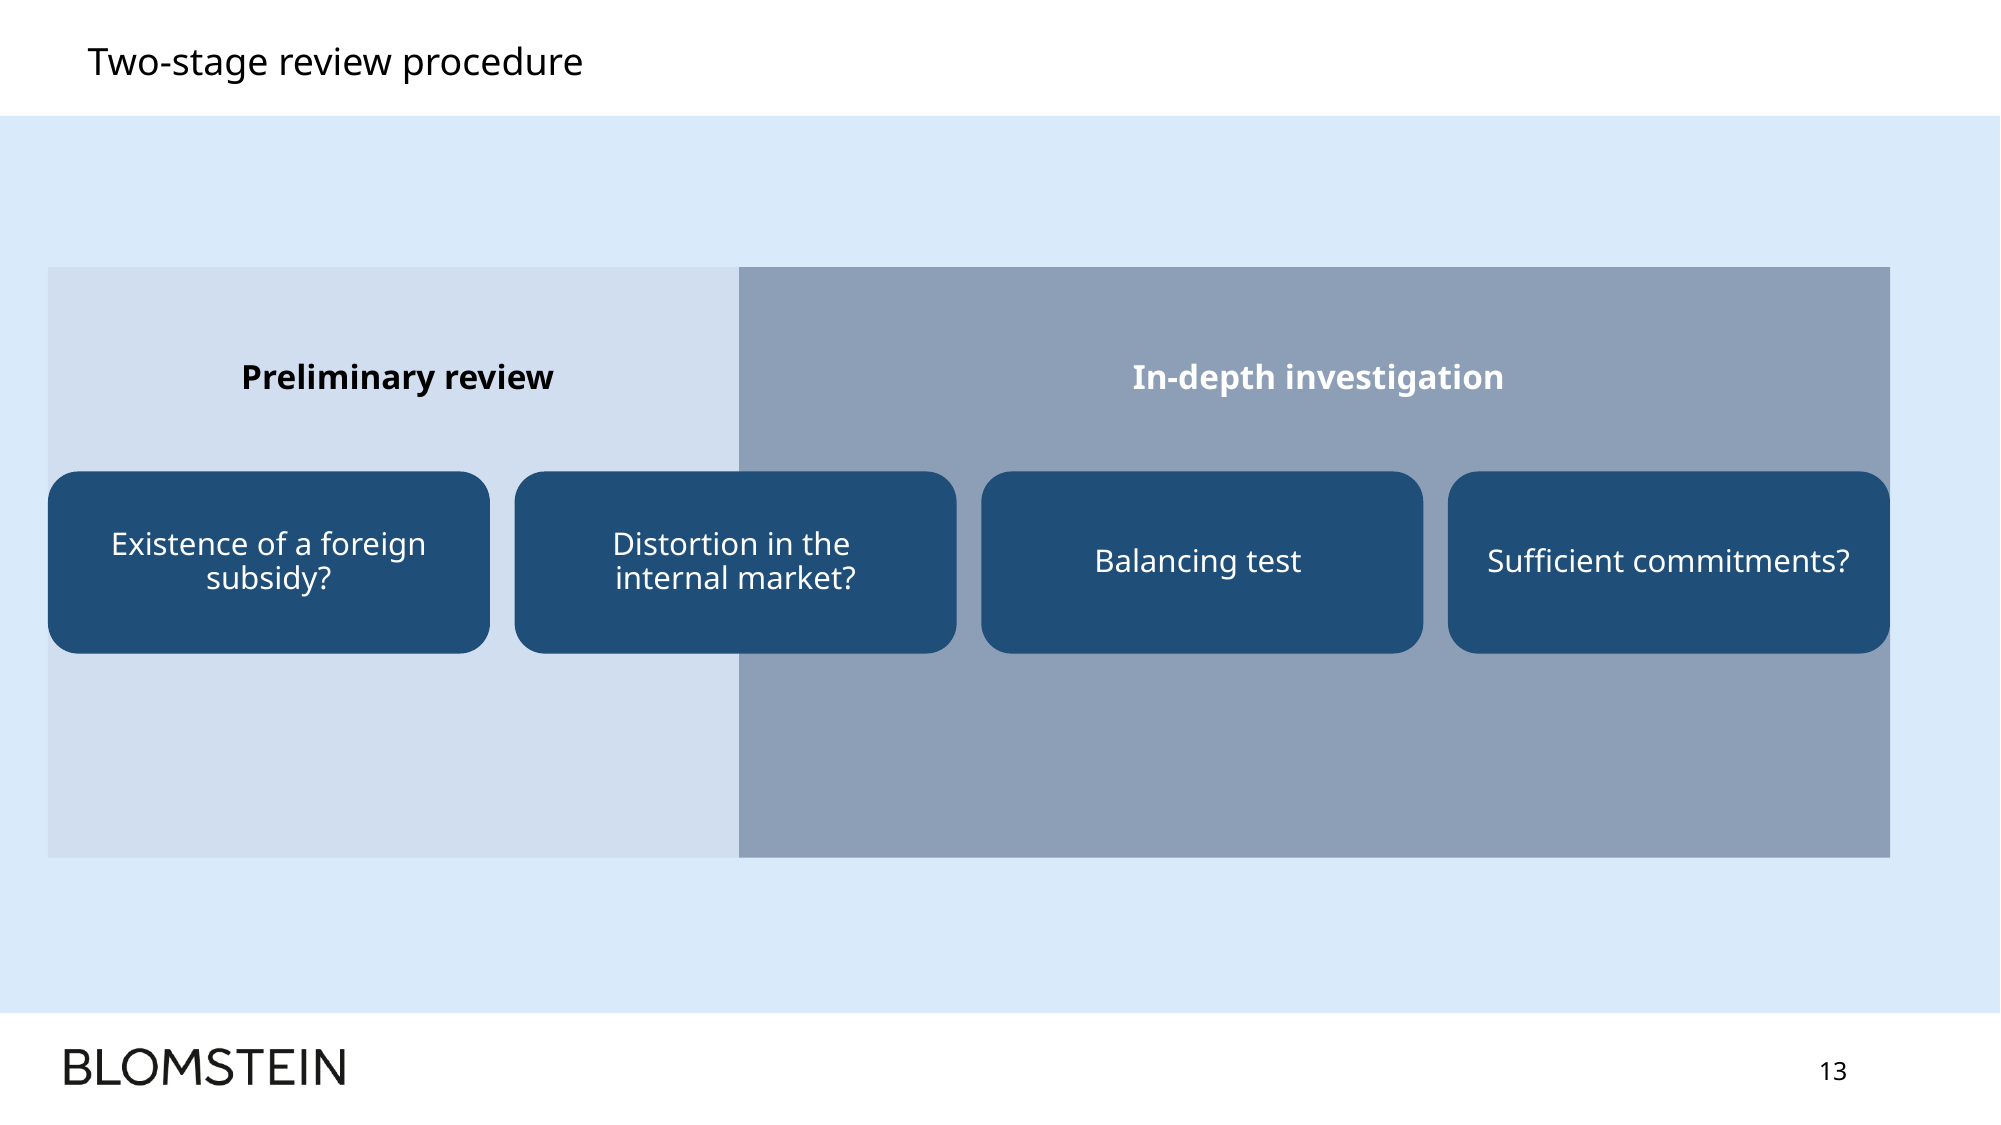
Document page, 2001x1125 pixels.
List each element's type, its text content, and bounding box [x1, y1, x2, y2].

title Two-stage review procedure [72, 35, 1903, 103]
text_box Preliminary review [47, 266, 740, 859]
text_box Existence of a foreign subsidy? [46, 470, 492, 655]
text_box Distortion in the internal market? [513, 470, 958, 655]
picture [54, 1032, 351, 1103]
slide_number 13 [1412, 1042, 1863, 1103]
text_box Sufficient commitments? [1446, 470, 1892, 655]
text_box Balancing test [980, 470, 1425, 655]
text_box In-depth investigation [740, 266, 1891, 859]
